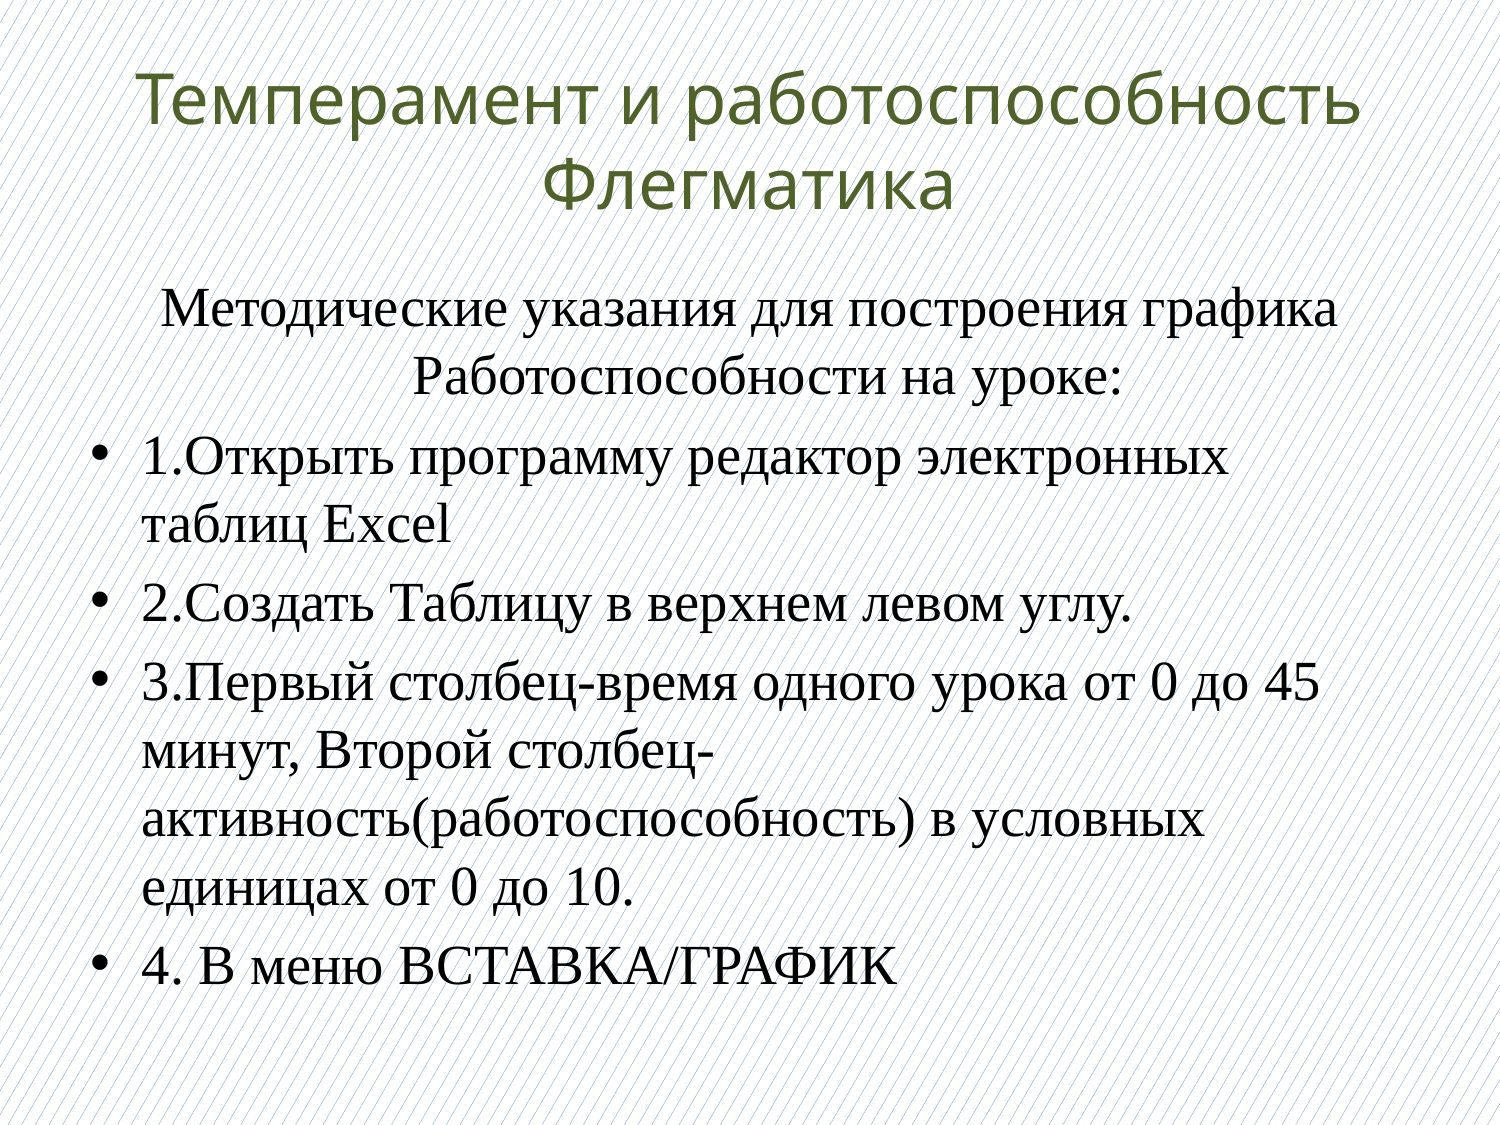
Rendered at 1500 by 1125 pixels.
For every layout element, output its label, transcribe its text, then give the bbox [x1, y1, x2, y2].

title Темперамент и работоспособность Флегматика [75, 45, 1425, 233]
list Методические указания для построения графика Работоспособности на уроке: 1.Открыть программу редактор электронных таблиц Excel 2.Создать Таблицу в верхнем левом углу. 3.Первый столбец-время одного урока от 0 до 45 минут, Второй столбец-активность(работоспособность) в условных единицах от 0 до 10. 4. В меню ВСТАВКА/ГРАФИК [75, 262, 1425, 1005]
